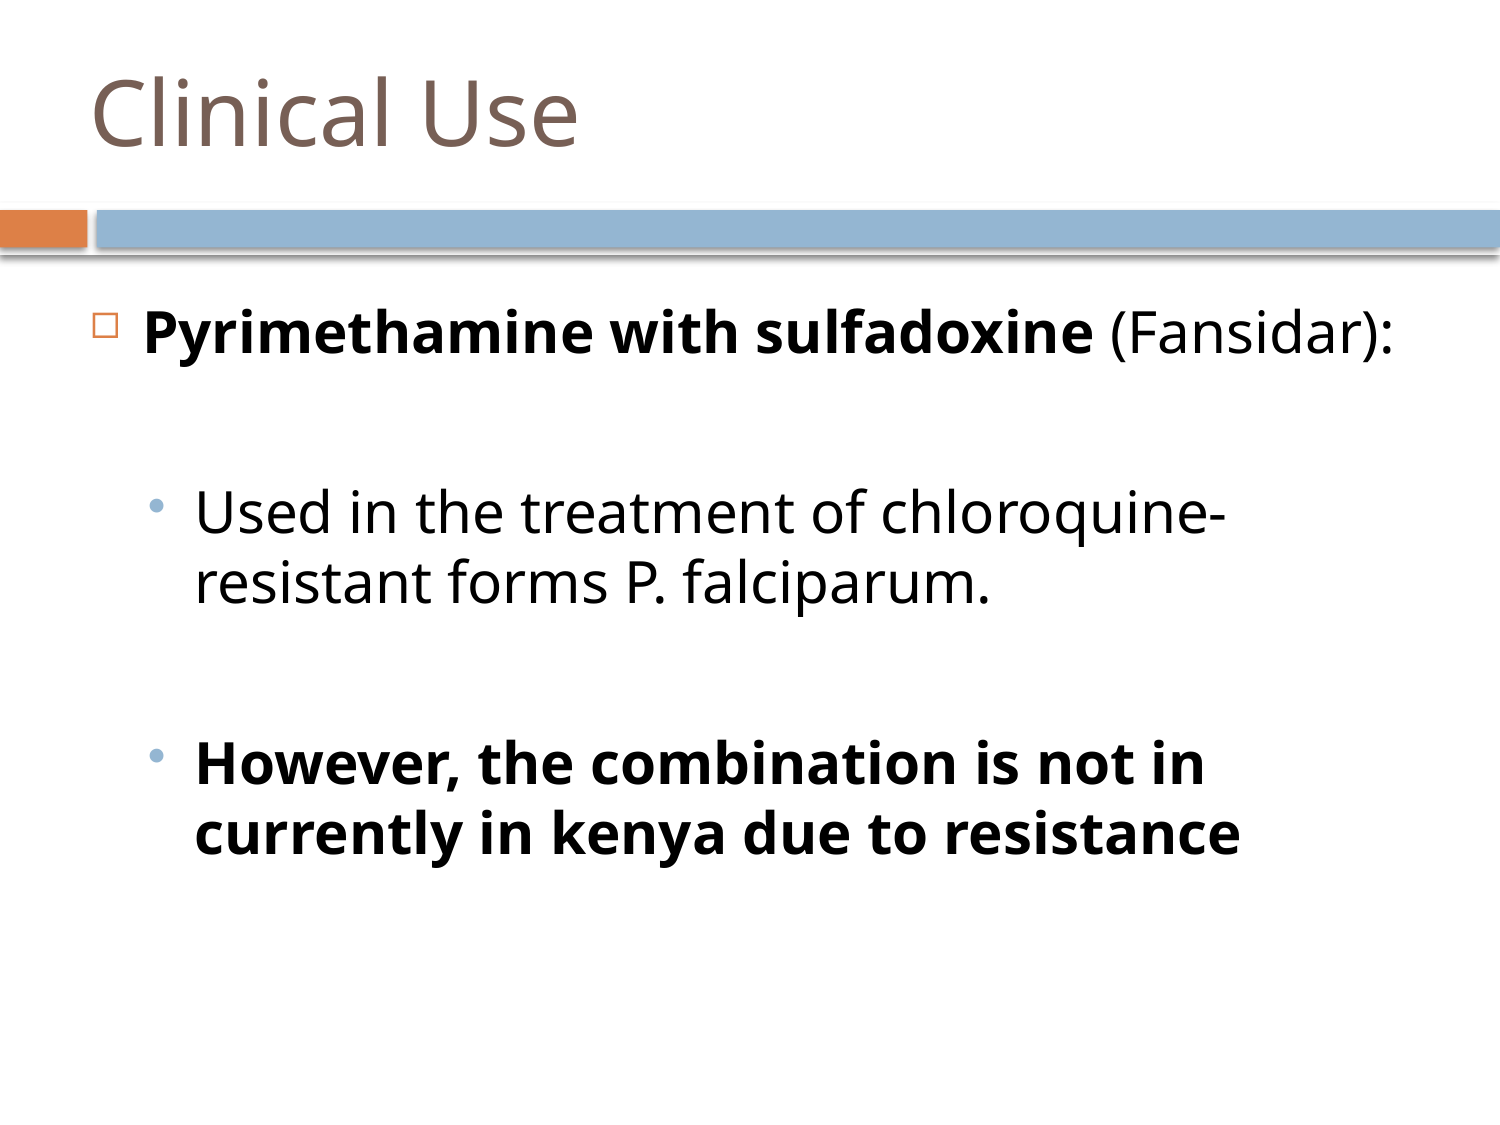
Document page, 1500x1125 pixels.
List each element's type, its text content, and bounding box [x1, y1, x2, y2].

title Clinical Use [75, 45, 1425, 175]
list Pyrimethamine with sulfadoxine (Fansidar): Used in the treatment of chloroquine-resistant forms P. falciparum. However, the combination is not in currently in kenya due to resistance [75, 287, 1425, 1075]
